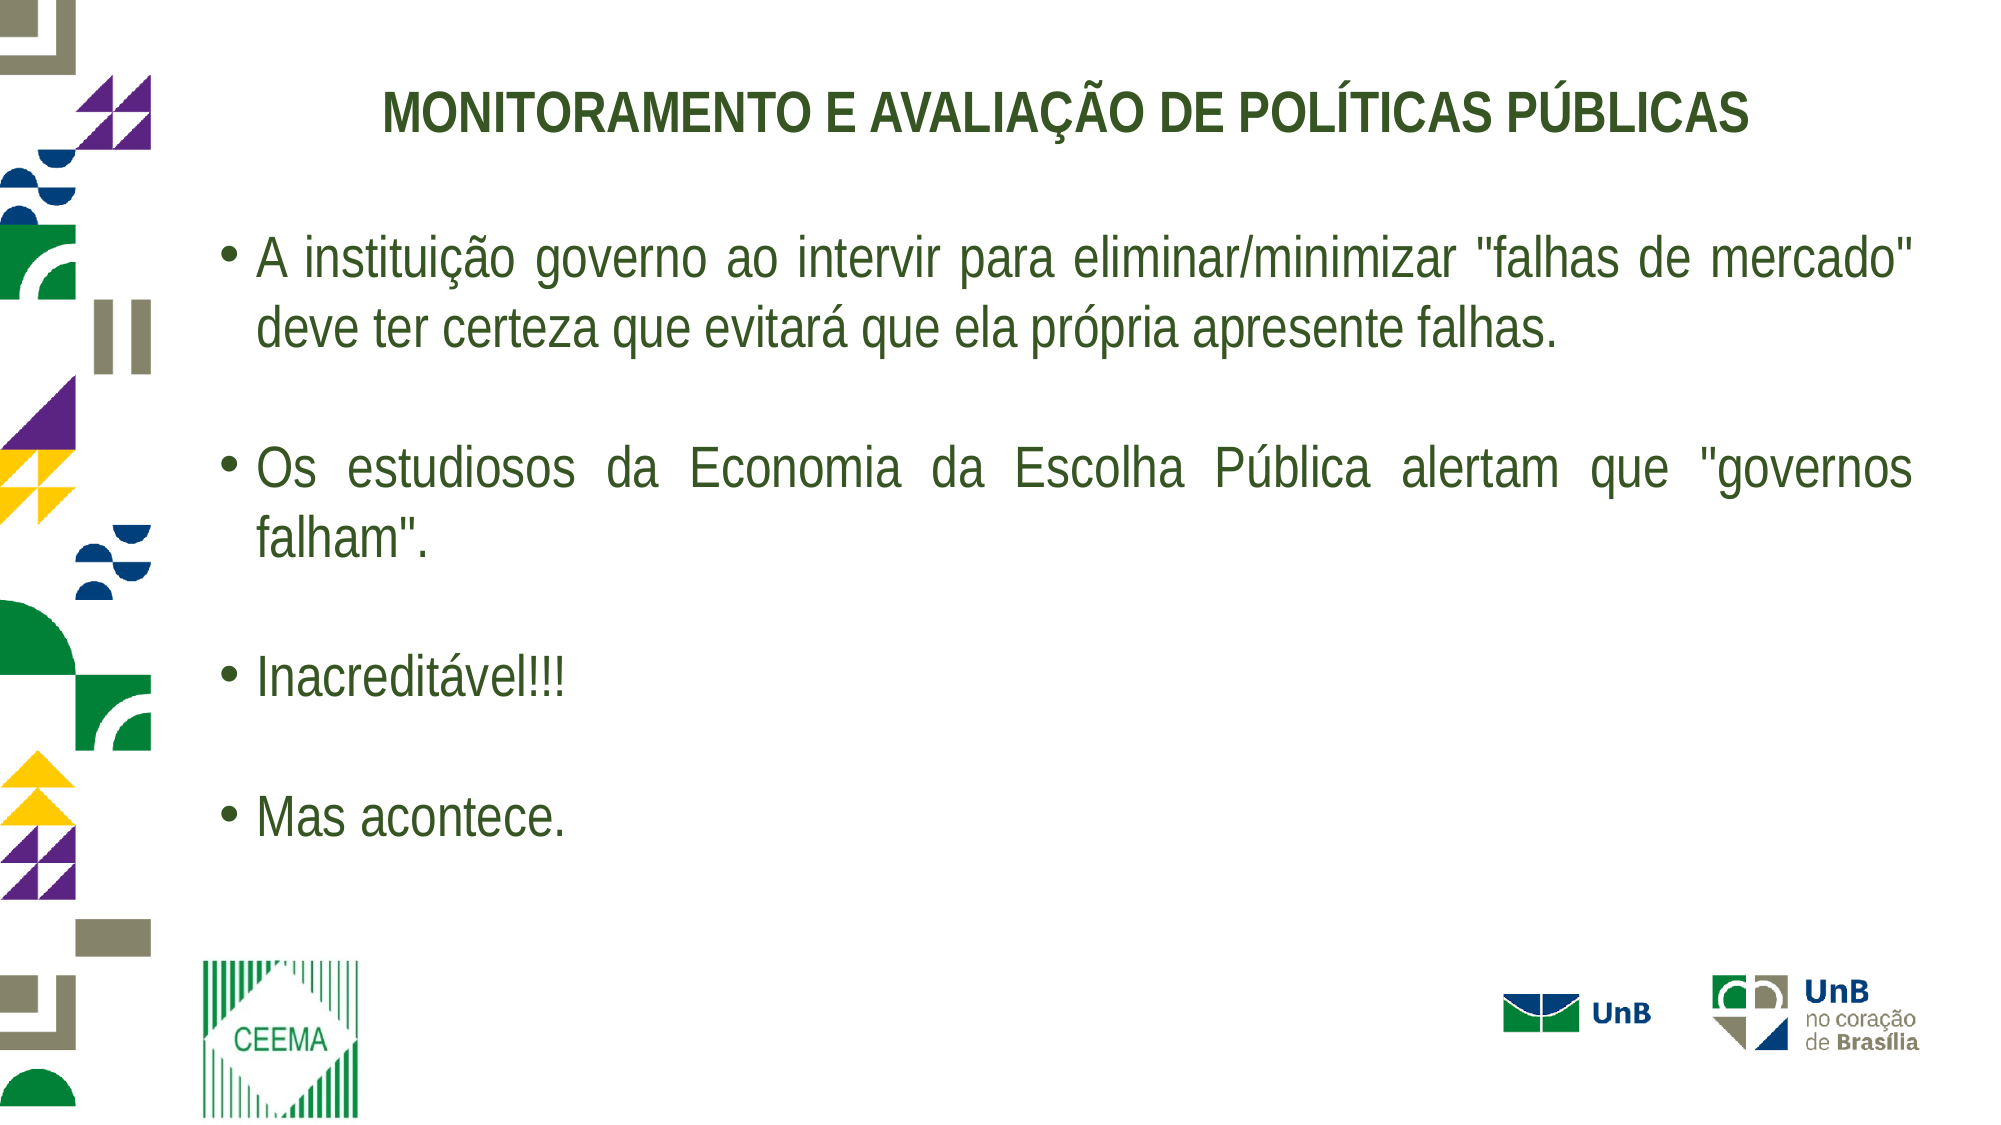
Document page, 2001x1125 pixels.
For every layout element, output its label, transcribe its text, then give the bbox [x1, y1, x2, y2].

picture [0, 0, 2000, 1125]
list A instituição governo ao intervir para eliminar/minimizar "falhas de mercado" deve ter certeza que evitará que ela própria apresente falhas. Os estudiosos da Economia da Escolha Pública alertam que "governos falham". Inacreditável!!! Mas acontece. [204, 211, 1930, 939]
title MONITORAMENTO E AVALIAÇÃO DE POLÍTICAS PÚBLICAS [204, 74, 1930, 184]
